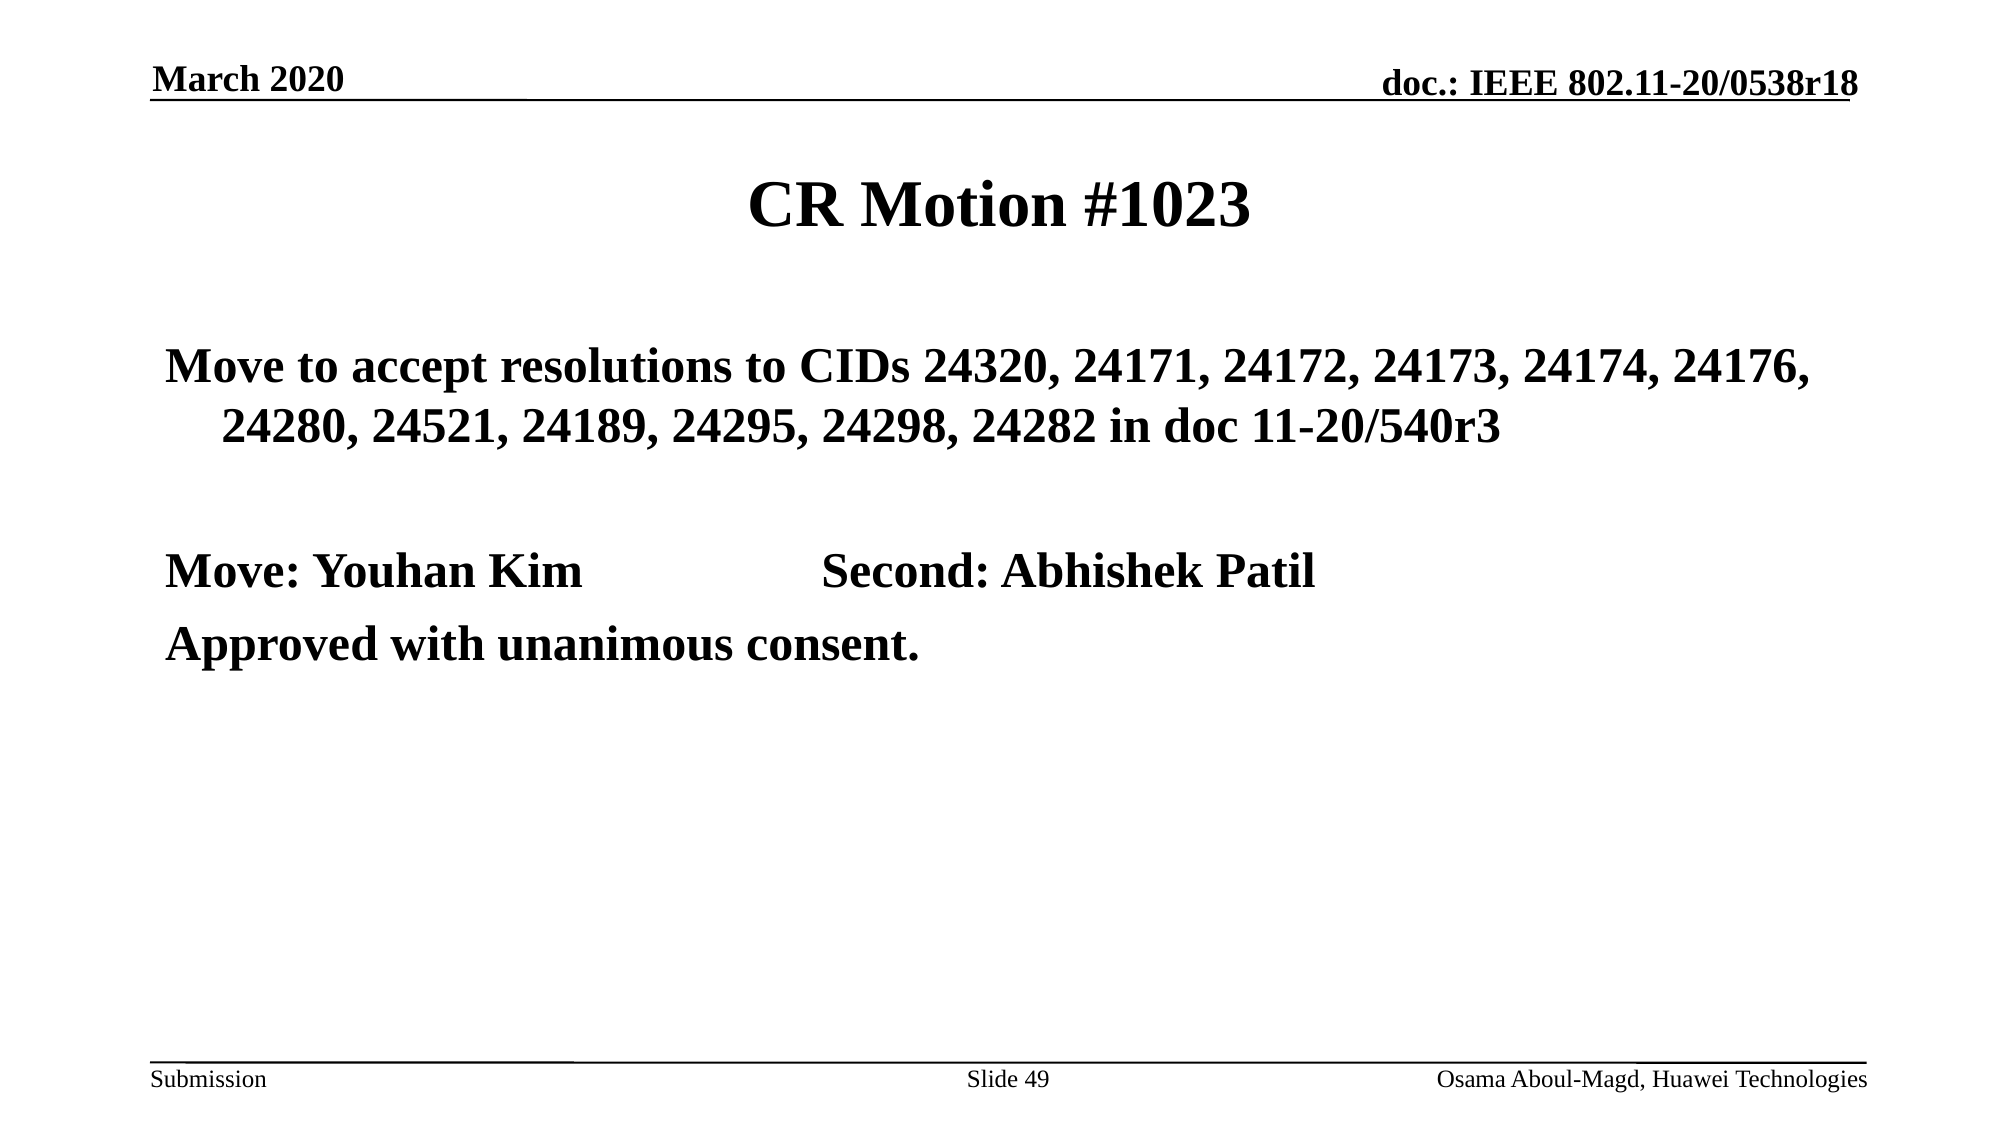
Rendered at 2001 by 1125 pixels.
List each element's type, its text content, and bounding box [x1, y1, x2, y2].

list Move to accept resolutions to CIDs 24320, 24171, 24172, 24173, 24174, 24176, 24280, 24521, 24189, 24295, 24298, 24282 in doc 11-20/540r3 Move: Youhan Kim Second: Abhishek Patil Approved with unanimous consent. [149, 324, 1850, 1000]
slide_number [152, 54, 563, 100]
slide_number Slide 49 [950, 1061, 1067, 1123]
title CR Motion #1023 [149, 112, 1850, 288]
footer Osama Aboul-Magd, Huawei Technologies [1171, 1061, 1869, 1093]
